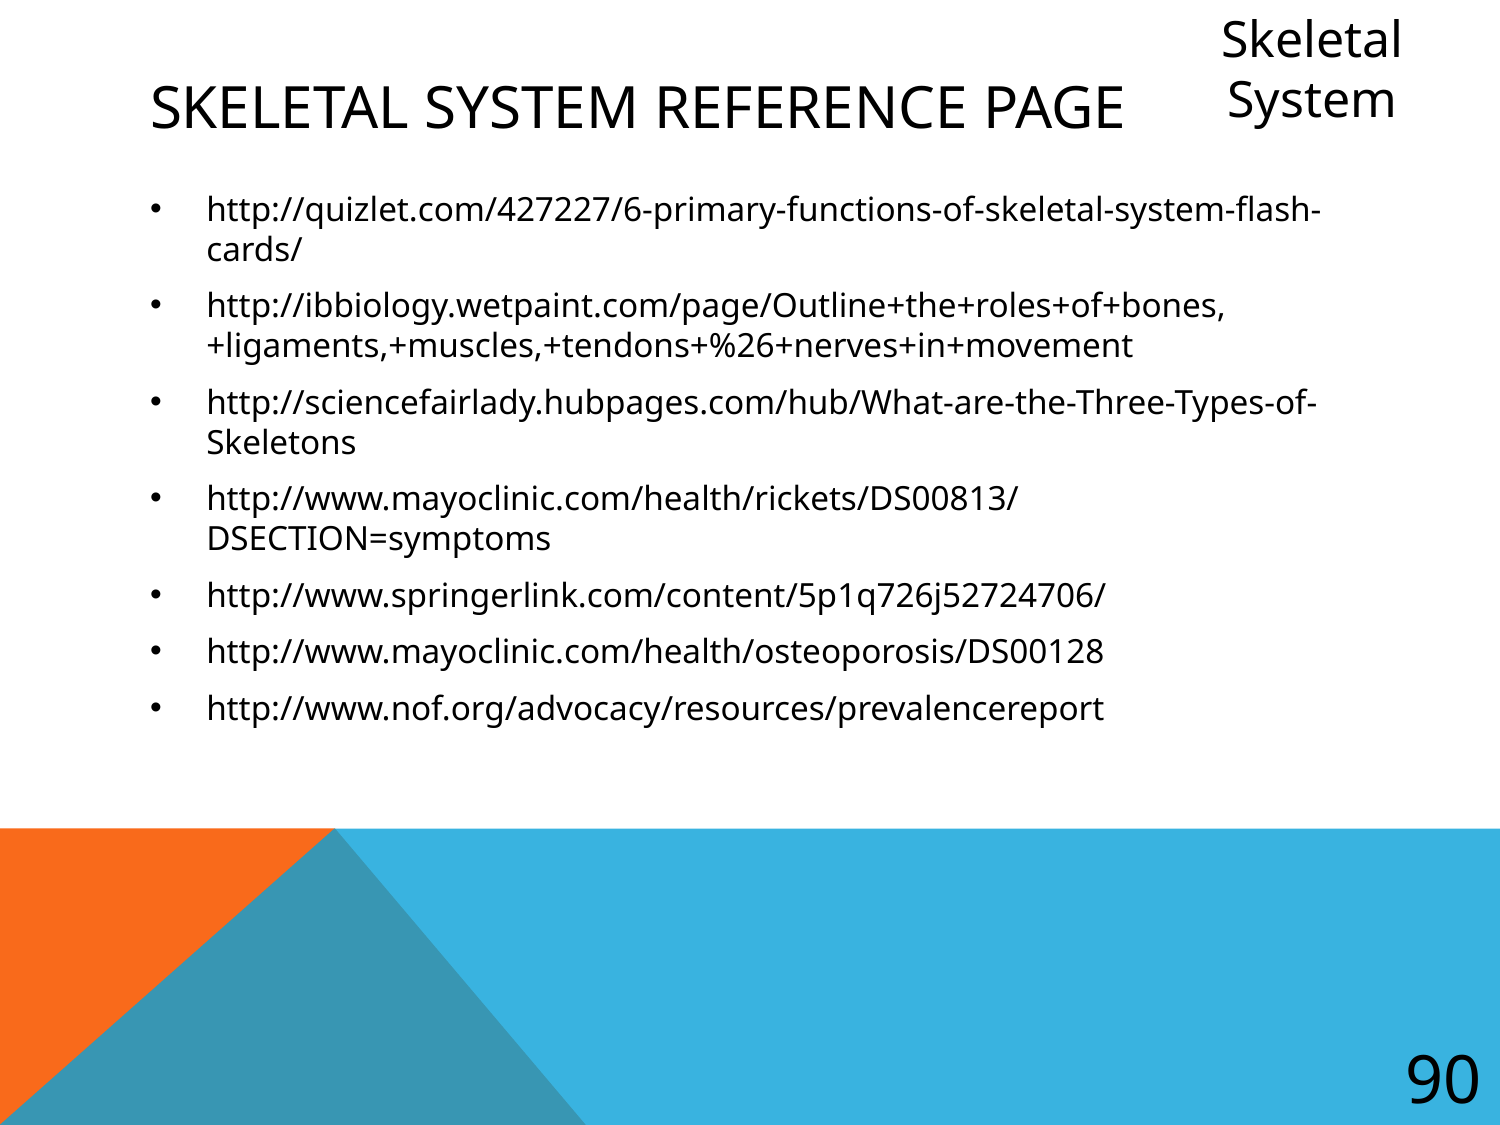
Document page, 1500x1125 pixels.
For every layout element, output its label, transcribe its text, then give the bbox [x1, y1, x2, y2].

text_box 90 [1387, 1029, 1500, 1124]
title Skeletal System Reference Page [135, 60, 1369, 150]
text_box Skeletal System [1124, 0, 1500, 135]
list http://quizlet.com/427227/6-primary-functions-of-skeletal-system-flash-cards/ http://ibbiology.wetpaint.com/page/Outline+the+roles+of+bones,+ligaments,+muscles,+tendons+%26+nerves+in+movement http://sciencefairlady.hubpages.com/hub/What-are-the-Three-Types-of-Skeletons http://www.mayoclinic.com/health/rickets/DS00813/DSECTION=symptoms http://www.springerlink.com/content/5p1q726j52724706/ http://www.mayoclinic.com/health/osteoporosis/DS00128 http://www.nof.org/advocacy/resources/prevalencereport [135, 180, 1369, 768]
